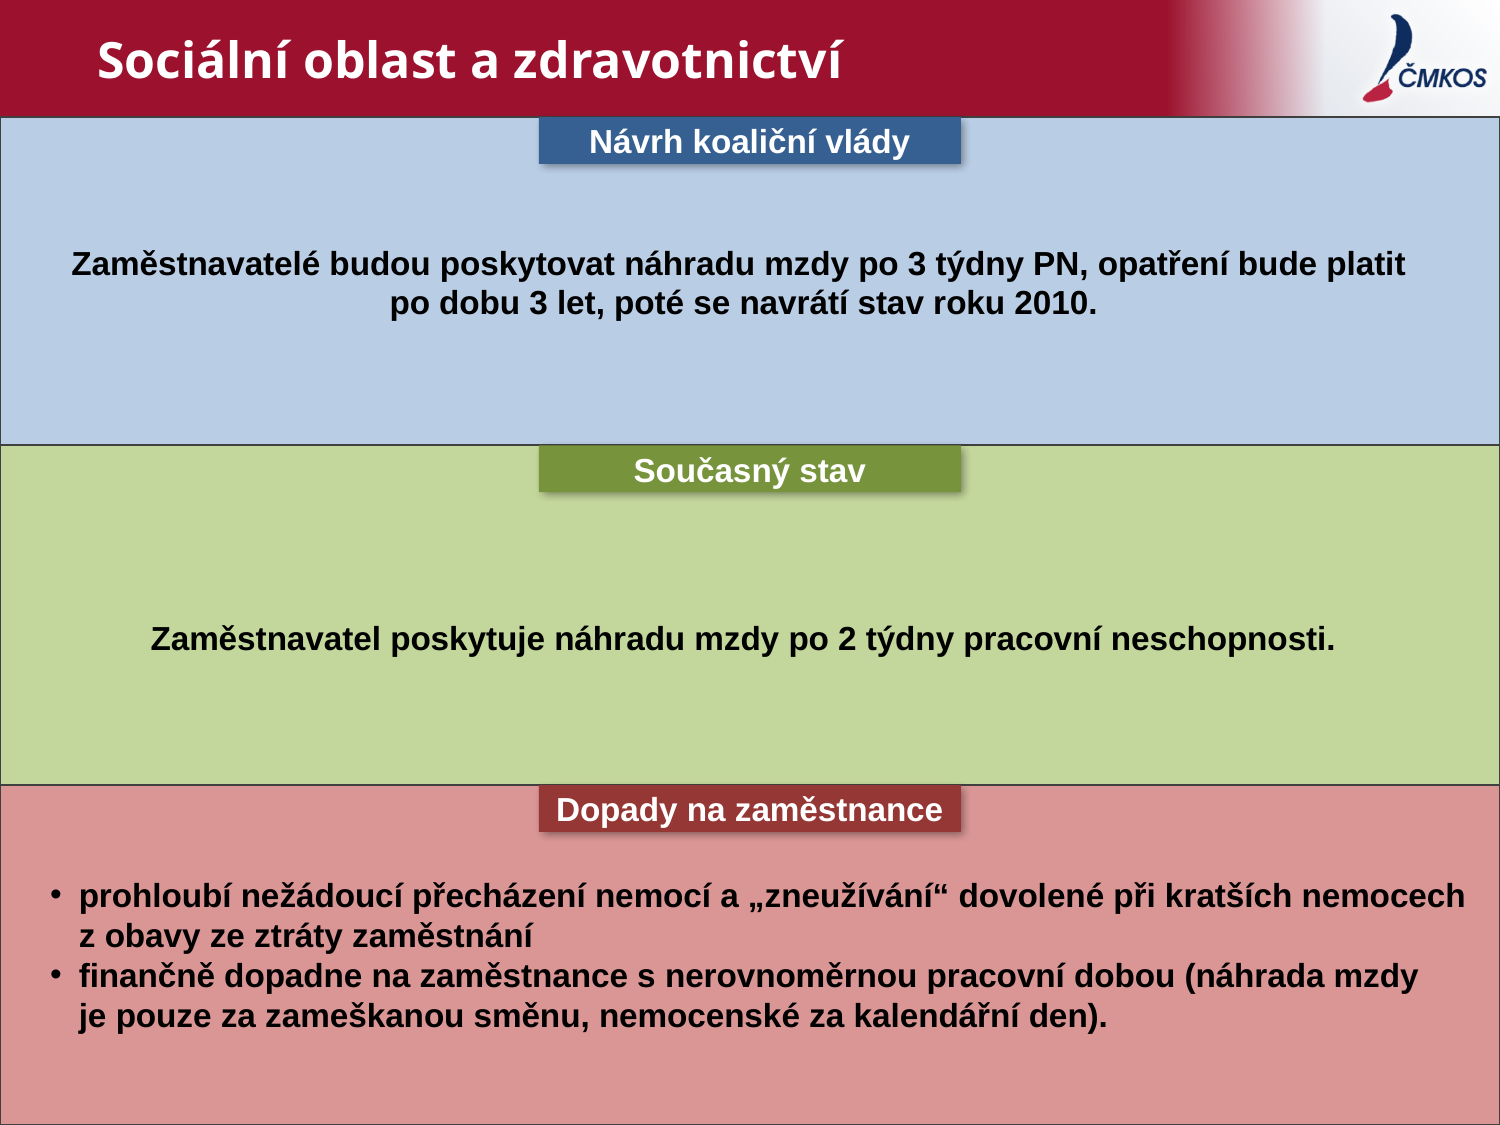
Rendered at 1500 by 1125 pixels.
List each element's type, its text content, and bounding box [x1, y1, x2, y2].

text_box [0, 116, 1500, 1125]
title Sociální oblast a zdravotnictví [81, 11, 1320, 106]
picture [1347, 0, 1500, 116]
